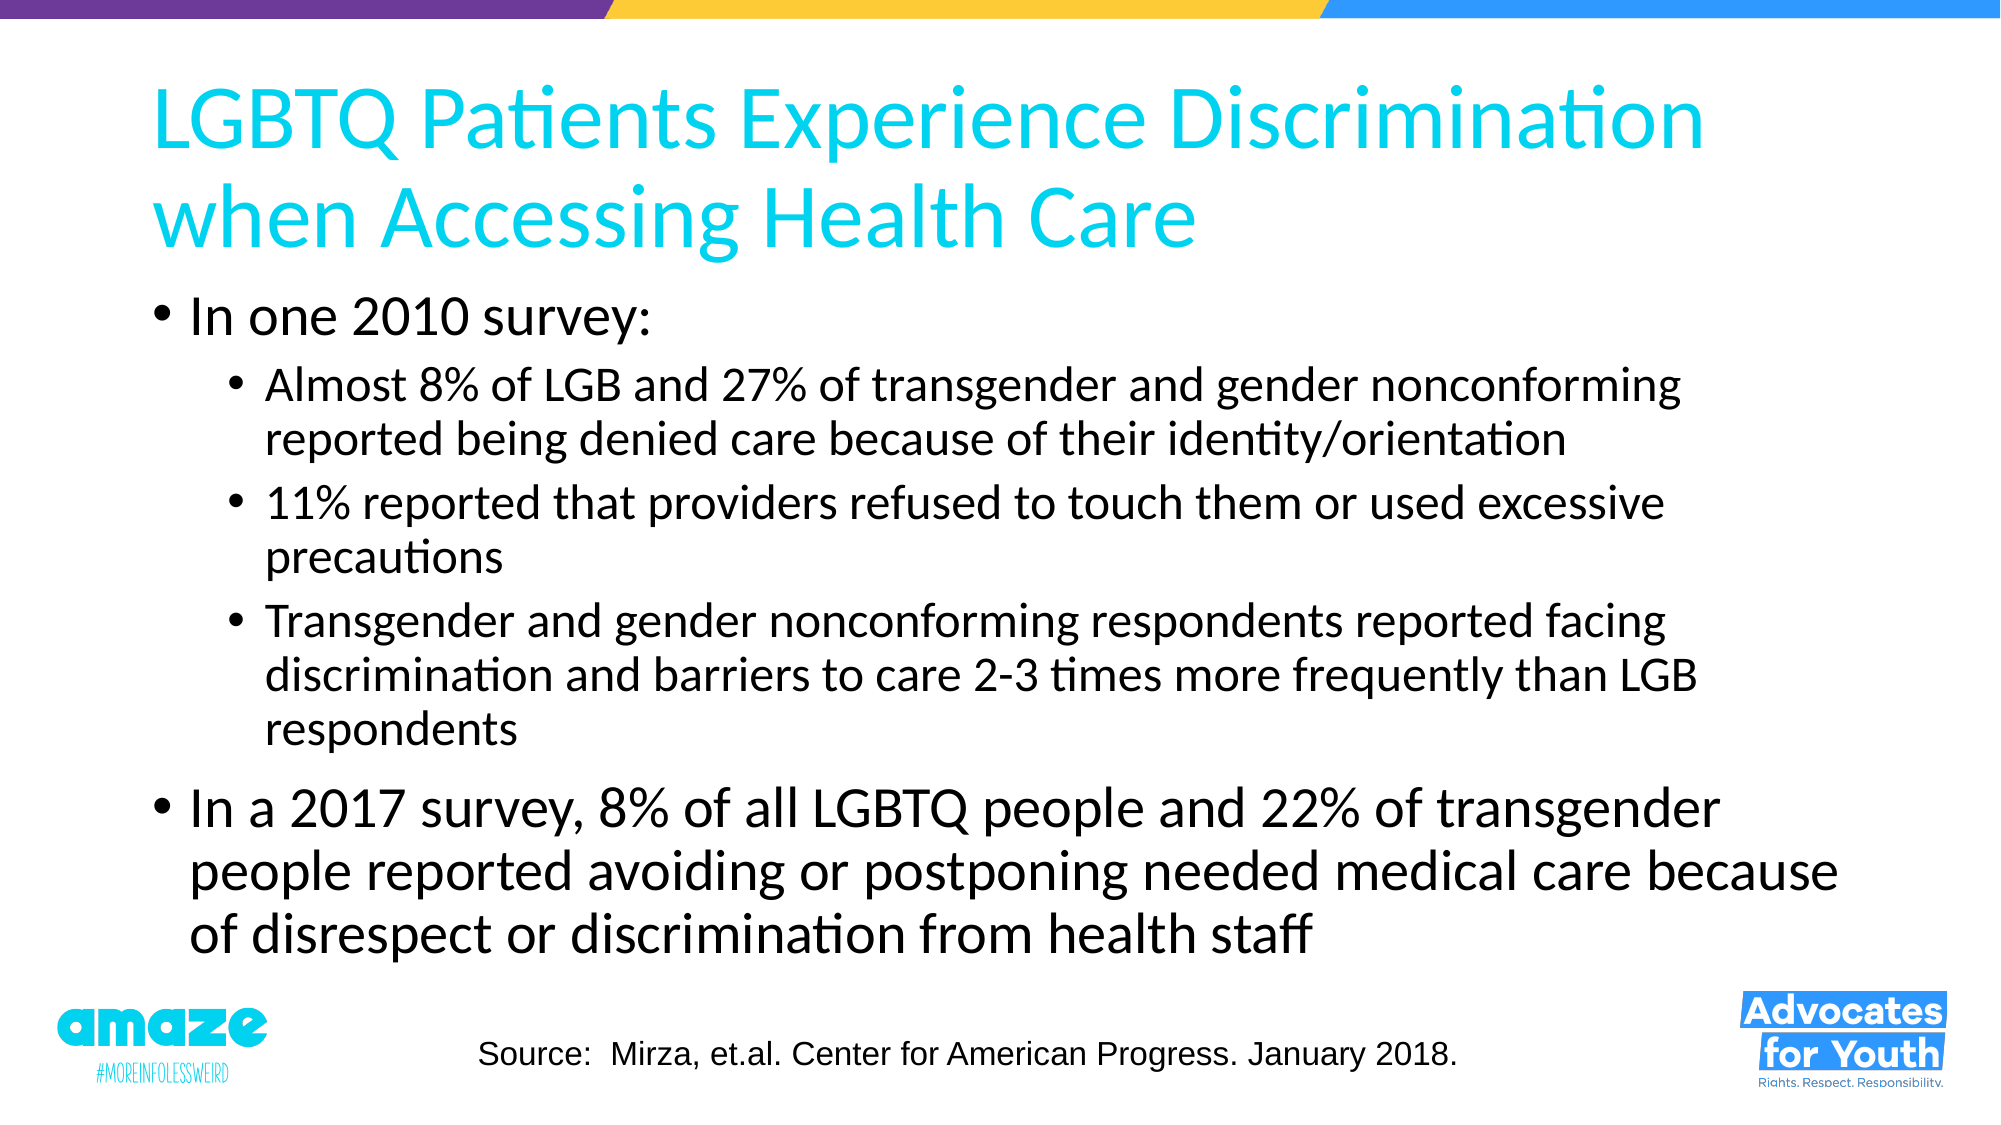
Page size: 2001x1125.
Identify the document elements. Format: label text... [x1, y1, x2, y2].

picture [1740, 991, 1947, 1087]
picture [0, 0, 2001, 28]
list In one 2010 survey: Almost 8% of LGB and 27% of transgender and gender nonconforming reported being denied care because of their identity/orientation 11% reported that providers refused to touch them or used excessive precautions Transgender and gender nonconforming respondents reported facing discrimination and barriers to care 2-3 times more frequently than LGB respondents In a 2017 survey, 8% of all LGBTQ people and 22% of transgender people reported avoiding or postponing needed medical care because of disrespect or discrimination from health staff [137, 277, 1863, 1012]
title LGBTQ Patients Experience Discrimination when Accessing Health Care [137, 59, 1863, 277]
picture [0, 934, 321, 1125]
text_box Source: Mirza, et.al. Center for American Progress. January 2018. [462, 1024, 1500, 1080]
